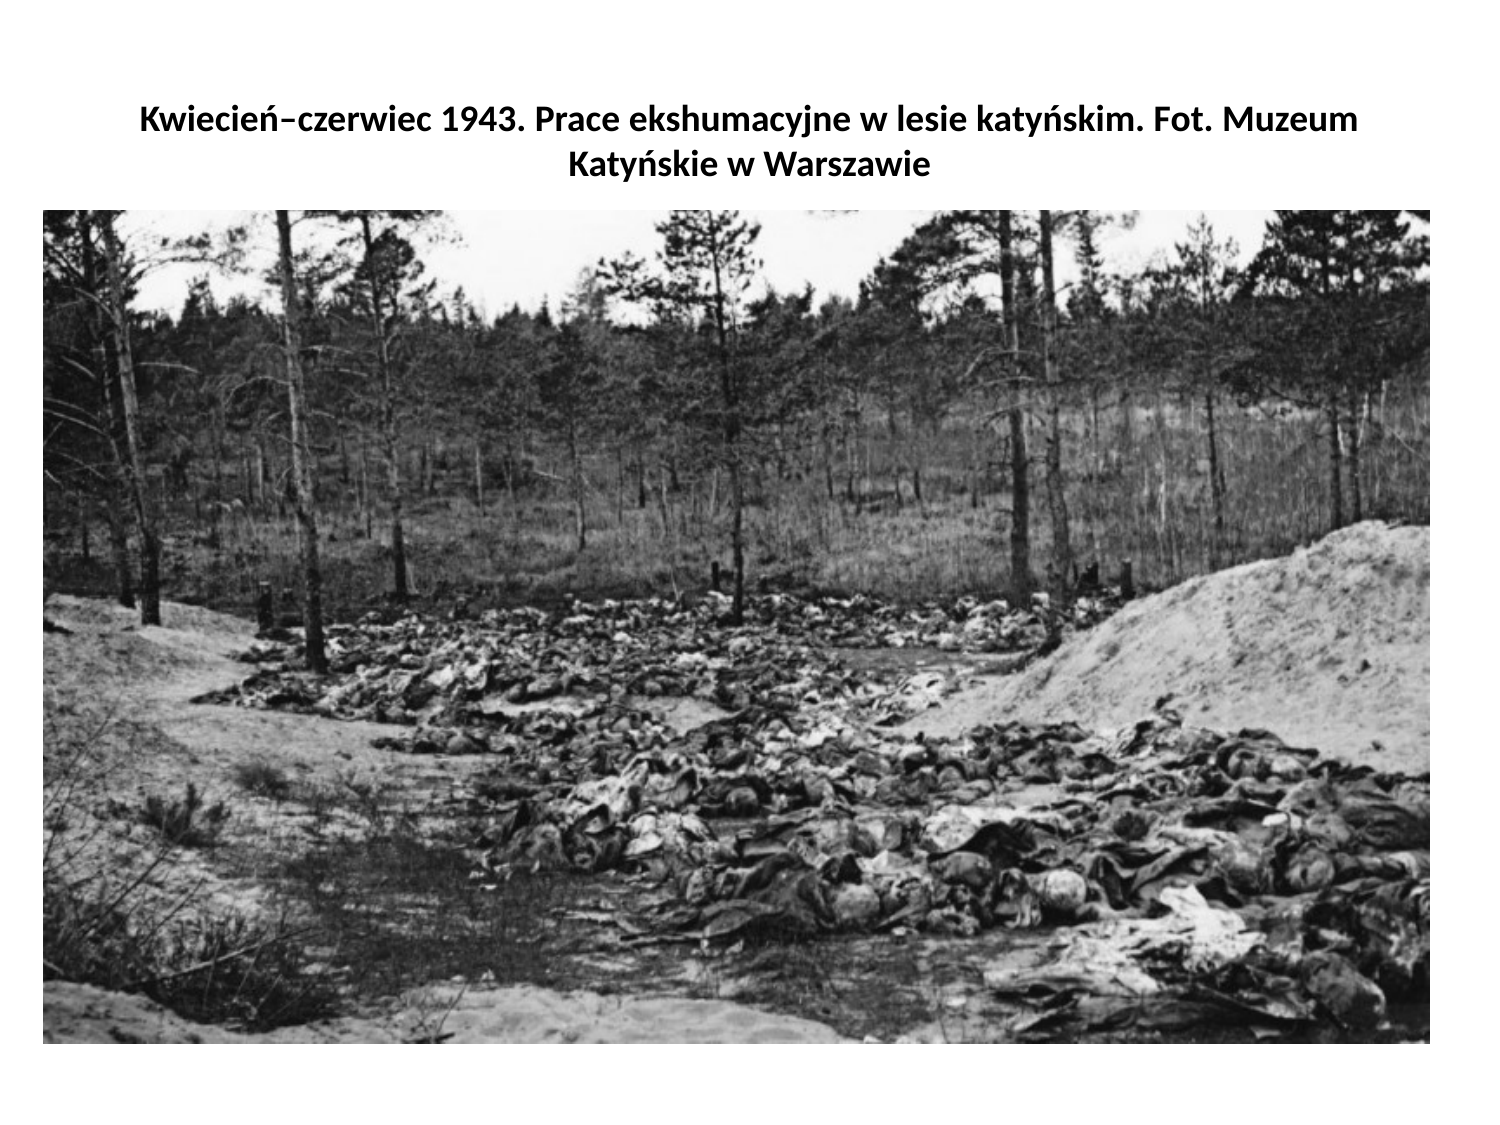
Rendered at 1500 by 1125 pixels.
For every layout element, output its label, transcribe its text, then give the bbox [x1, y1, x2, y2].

title Kwiecień–czerwiec 1943. Prace ekshumacyjne w lesie katyńskim. Fot. Muzeum Katyńskie w Warszawie [75, 45, 1425, 209]
picture [42, 210, 1430, 1045]
